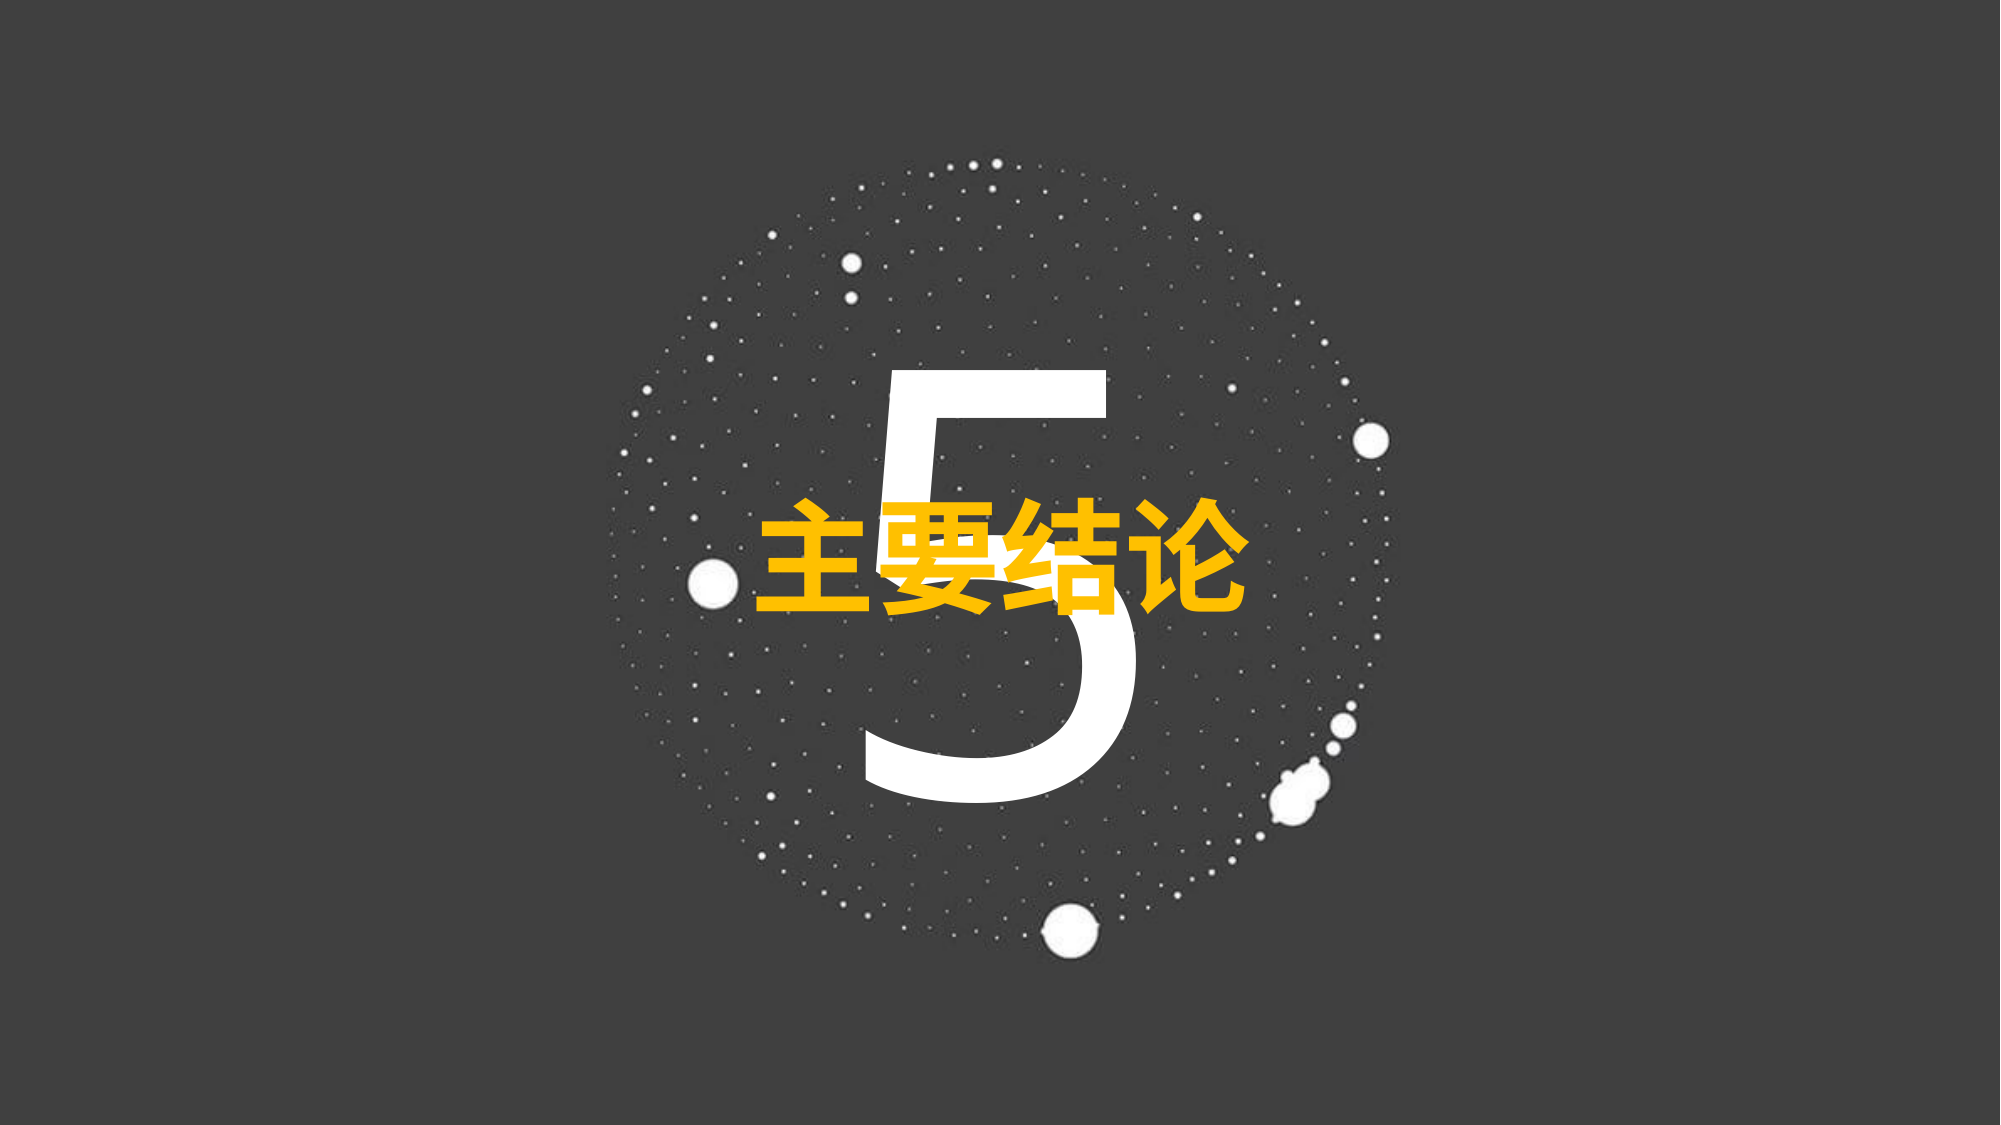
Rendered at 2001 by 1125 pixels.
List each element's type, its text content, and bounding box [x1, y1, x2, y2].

list 主要结论 [719, 488, 1281, 637]
picture [526, 88, 1474, 1037]
text_box 5 [814, 192, 1186, 488]
text_box 5 [814, 637, 1186, 925]
